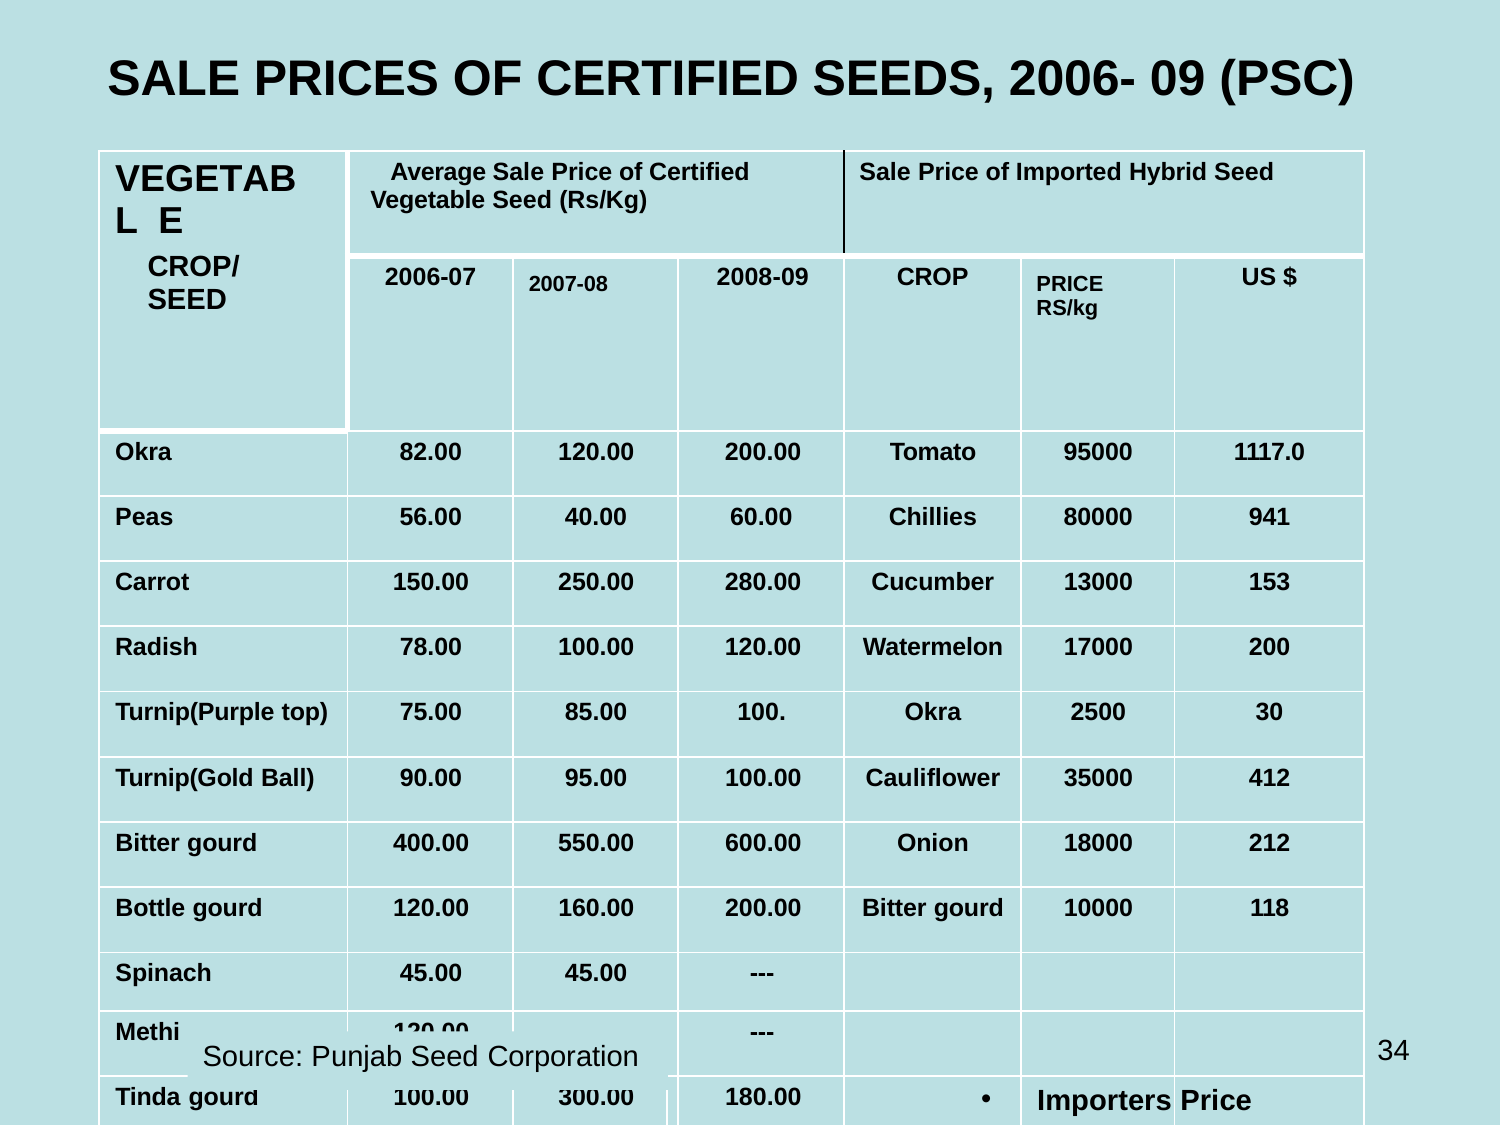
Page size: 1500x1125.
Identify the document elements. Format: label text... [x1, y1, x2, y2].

table_cell Okra [845, 692, 1020, 756]
table_cell Bitter gourd [100, 823, 347, 886]
table_cell 118 [1175, 888, 1363, 952]
table_cell 600.00 [679, 823, 843, 886]
table_cell Onion [845, 823, 1020, 886]
table_cell 60.00 [679, 497, 843, 560]
table_cell Tinda [100, 1077, 186, 1125]
text_box Source: Punjab Seed Corporation [200, 1035, 641, 1073]
text_box Importers Price [978, 1078, 1254, 1116]
table_cell [1022, 953, 1174, 1010]
table_cell 941 [1175, 497, 1363, 560]
table_cell [845, 953, 1020, 1010]
table_cell 100.00 [348, 1090, 512, 1125]
table_cell 90.00 [348, 758, 512, 821]
table_cell 80000 [1022, 497, 1174, 560]
table_header Sale Price of Imported Hybrid Seed [845, 152, 1363, 253]
table_cell 10000 [1022, 888, 1174, 952]
table_cell Bitter gourd [845, 888, 1020, 952]
table_cell PRICE RS/kg [1022, 259, 1174, 430]
table_cell 13000 [1022, 562, 1174, 625]
table_cell 100.00 [514, 627, 677, 691]
table_cell 2500 [1022, 692, 1174, 756]
table_cell 150.00 [348, 562, 512, 625]
table_cell 2007-08 [514, 259, 677, 430]
table_cell 550.00 [514, 823, 677, 886]
table_cell Watermelon [845, 627, 1020, 691]
table_cell [845, 1077, 1020, 1125]
table_cell Turnip(Gold Ball) [100, 758, 347, 821]
table_cell 78.00 [348, 627, 512, 691]
table_cell Turnip(Purple top) [100, 692, 347, 756]
table_cell 2006-07 [350, 259, 512, 430]
table_cell --- [514, 1012, 677, 1075]
table_cell 40.00 [514, 497, 677, 560]
table_cell 35000 [1022, 758, 1174, 821]
table_cell 100. [679, 692, 843, 756]
table_cell 100.00 [679, 758, 843, 821]
table_cell 180.00 [679, 1077, 843, 1125]
table_cell 300.00 [514, 1090, 666, 1125]
table_cell 45.00 [514, 953, 677, 1010]
table_cell 120.00 [514, 432, 677, 495]
table_cell Okra [100, 434, 347, 495]
table_cell 160.00 [514, 888, 677, 952]
table_header Average Sale Price of Certified Vegetable Seed (Rs/Kg) [350, 152, 843, 253]
table_cell 200.00 [679, 888, 843, 952]
table_cell 17000 [1022, 627, 1174, 691]
table_cell Chillies [845, 497, 1020, 560]
table_cell Carrot [100, 562, 347, 625]
table_cell Peas [100, 497, 347, 560]
table_cell 82.00 [348, 432, 512, 495]
title SALE PRICES OF CERTIFIED SEEDS, 2006- 09 (PSC) [105, 43, 1362, 150]
table_cell Bottle gourd [100, 888, 347, 952]
table_cell Tomato [845, 432, 1020, 495]
table_cell US $ [1175, 259, 1363, 430]
table_cell 120.00 [348, 888, 512, 952]
table_cell 400.00 [348, 823, 512, 886]
table_cell [1175, 953, 1363, 1010]
table_cell 212 [1175, 823, 1363, 886]
table_cell 95.00 [514, 758, 677, 821]
table_cell 2008-09 [679, 259, 843, 430]
table_cell 30 [1175, 692, 1363, 756]
table_cell --- [679, 1012, 843, 1075]
table_cell 250.00 [514, 562, 677, 625]
table_cell [845, 1012, 1020, 1075]
table_cell [1022, 1116, 1174, 1125]
table_cell 45.00 [348, 953, 512, 1010]
table_cell [1175, 1077, 1363, 1125]
table_cell [1175, 1012, 1363, 1075]
text_box [187, 1031, 668, 1090]
table_cell Radish [100, 627, 347, 691]
table_cell Spinach [100, 953, 347, 1010]
table_cell 120.00 [679, 627, 843, 691]
table_cell [668, 1077, 677, 1125]
table_cell 200.00 [679, 432, 843, 495]
table_cell 18000 [1022, 823, 1174, 886]
table_cell Cauliflower [845, 758, 1020, 821]
table_cell Cucumber [845, 562, 1020, 625]
text_box 34 [1375, 1028, 1412, 1066]
table_cell 85.00 [514, 692, 677, 756]
table_cell 412 [1175, 758, 1363, 821]
table_cell 75.00 [348, 692, 512, 756]
table_cell 1117.0 [1175, 432, 1363, 495]
table_cell 95000 [1022, 432, 1174, 495]
table_cell 120.00 [348, 1012, 512, 1031]
table_cell --- [679, 953, 843, 1010]
table_cell 153 [1175, 562, 1363, 625]
table_cell Methi [100, 1012, 347, 1075]
table_cell 200 [1175, 627, 1363, 691]
table_cell [1022, 1012, 1174, 1075]
table_cell 280.00 [679, 562, 843, 625]
table_cell gourd [186, 1077, 347, 1125]
table_cell CROP [845, 259, 1020, 430]
table_header VEGETABL E CROP/SEED [100, 152, 345, 428]
table_cell 56.00 [348, 497, 512, 560]
